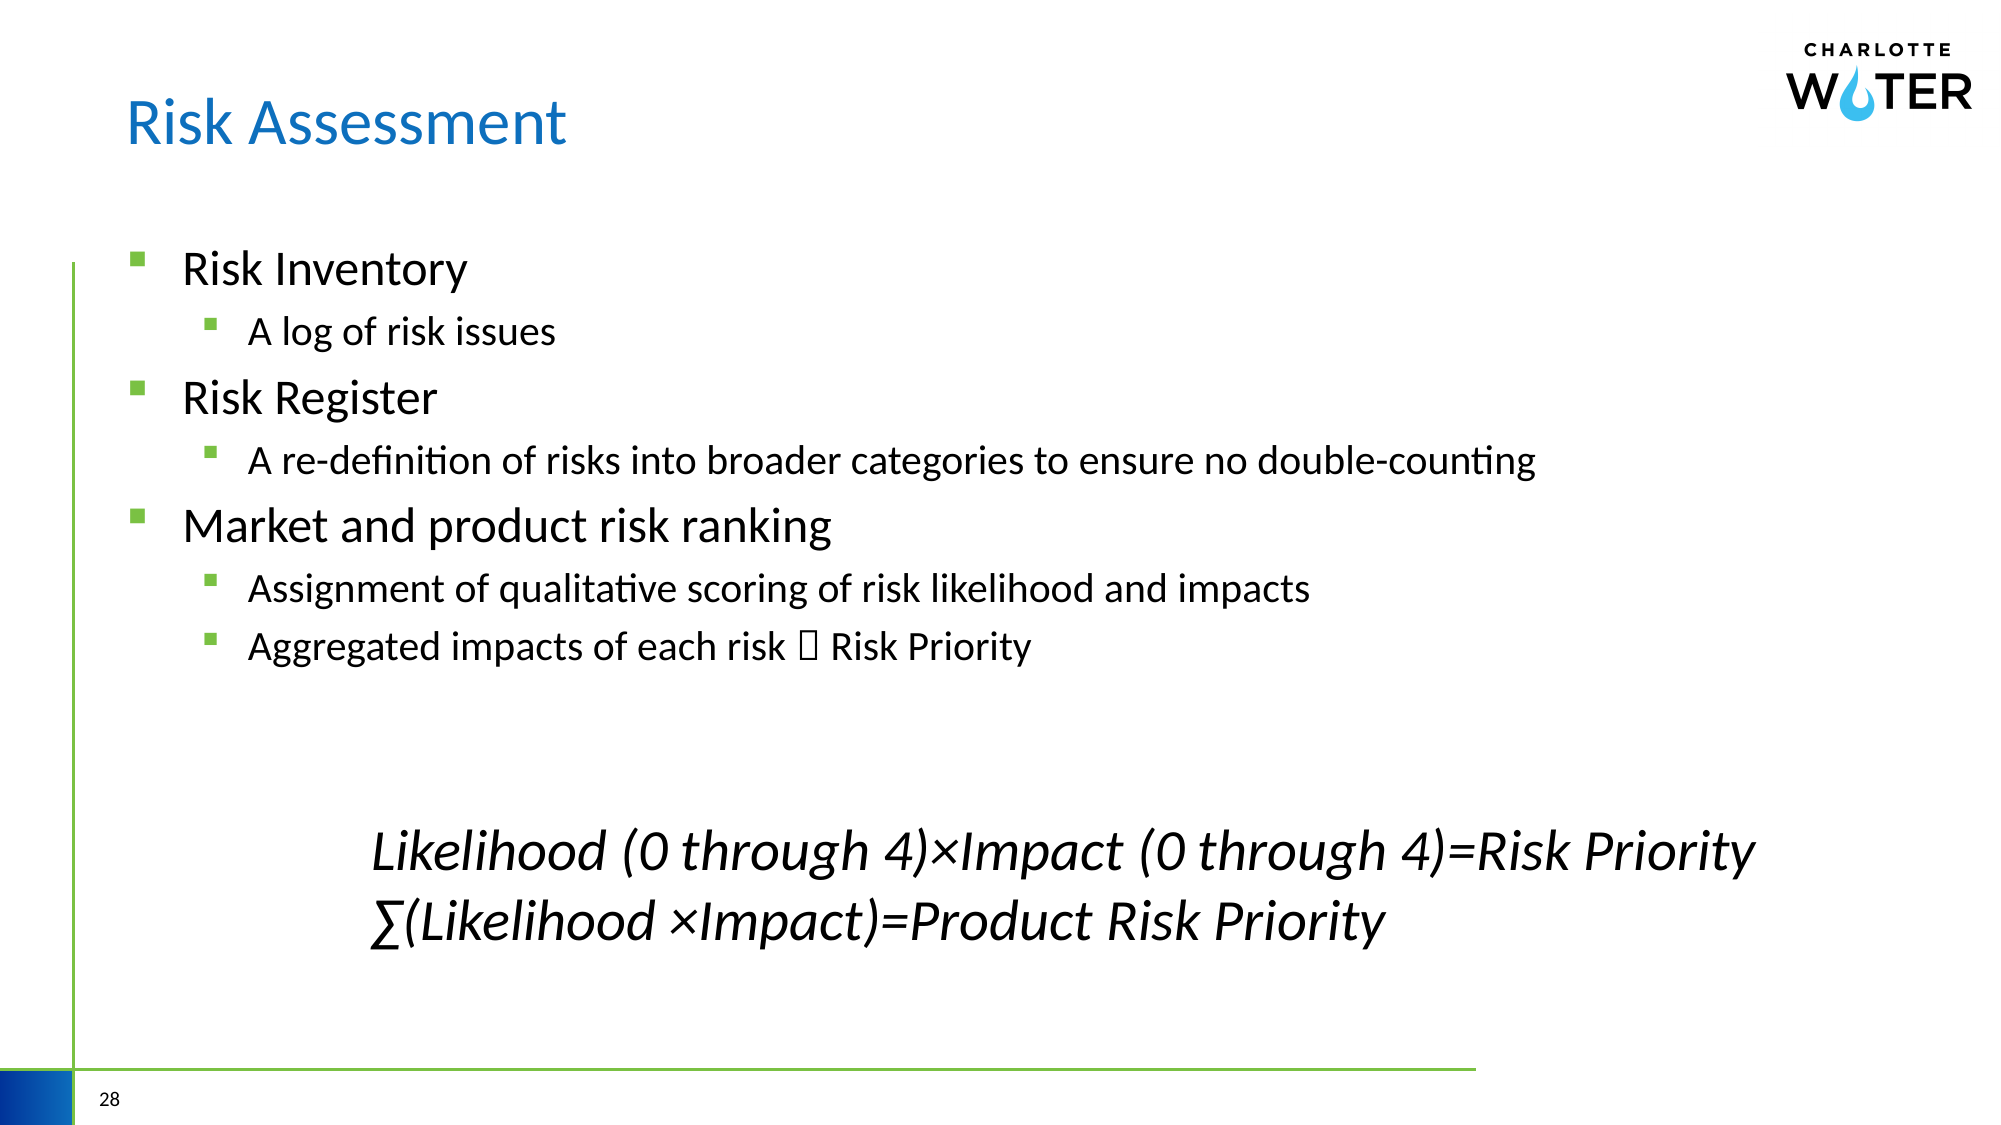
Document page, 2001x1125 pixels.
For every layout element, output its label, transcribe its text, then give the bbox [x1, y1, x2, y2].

list Risk Inventory A log of risk issues Risk Register A re-definition of risks into broader categories to ensure no double-counting Market and product risk ranking Assignment of qualitative scoring of risk likelihood and impacts Aggregated impacts of each risk  Risk Priority [111, 228, 1900, 1025]
title Risk Assessment [111, 65, 1900, 171]
picture [1758, 12, 2000, 147]
slide_number 28 [84, 1077, 213, 1120]
